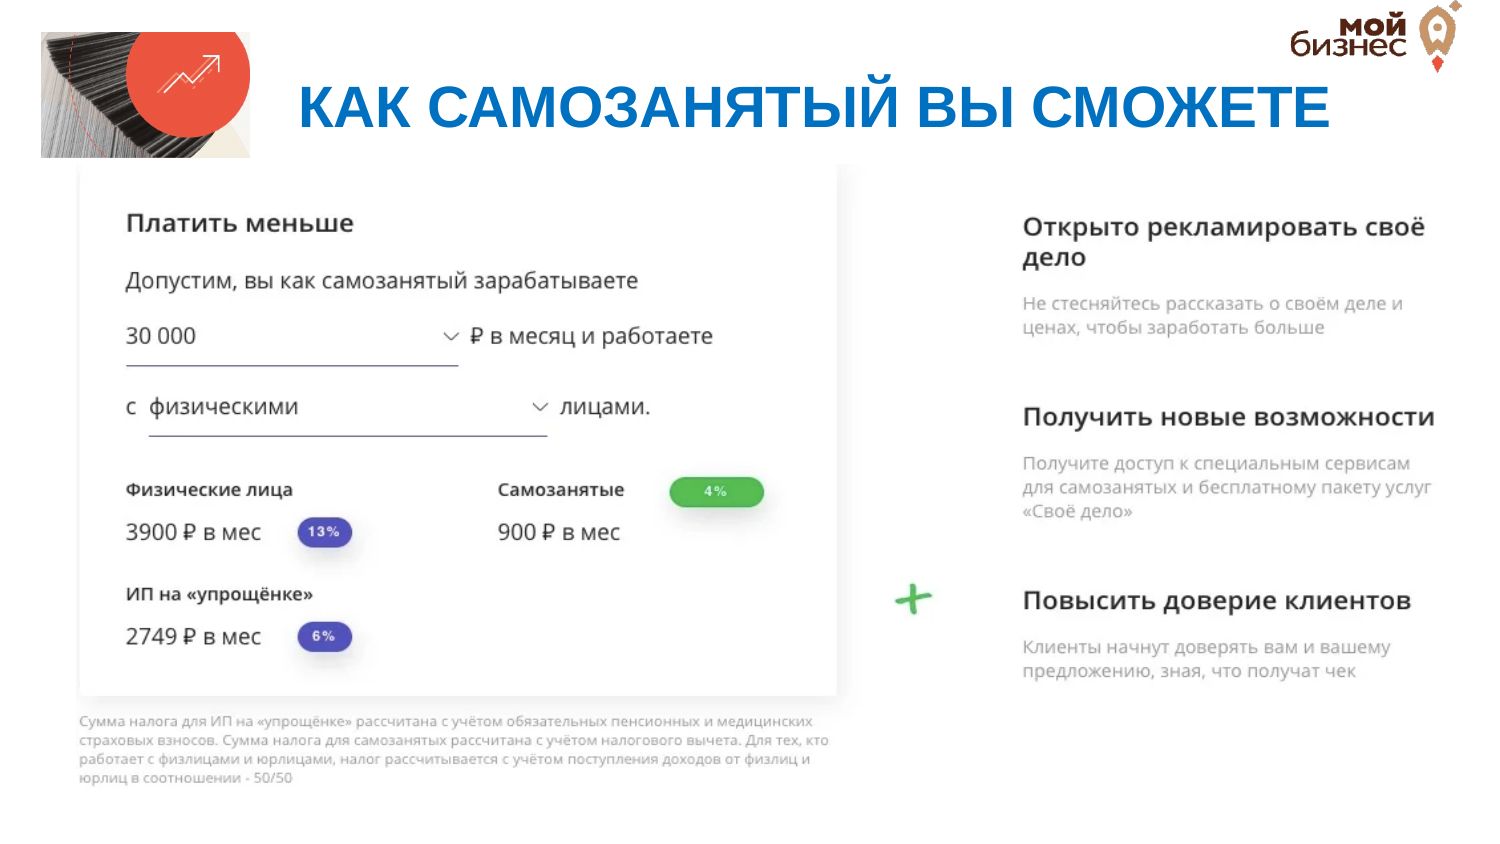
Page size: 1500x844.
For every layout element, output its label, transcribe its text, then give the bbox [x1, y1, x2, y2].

picture [1202, 0, 1500, 115]
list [76, 164, 1475, 798]
picture [41, 31, 250, 158]
title КАК САМОЗАНЯТЫЙ ВЫ СМОЖЕТЕ [253, 33, 1425, 162]
